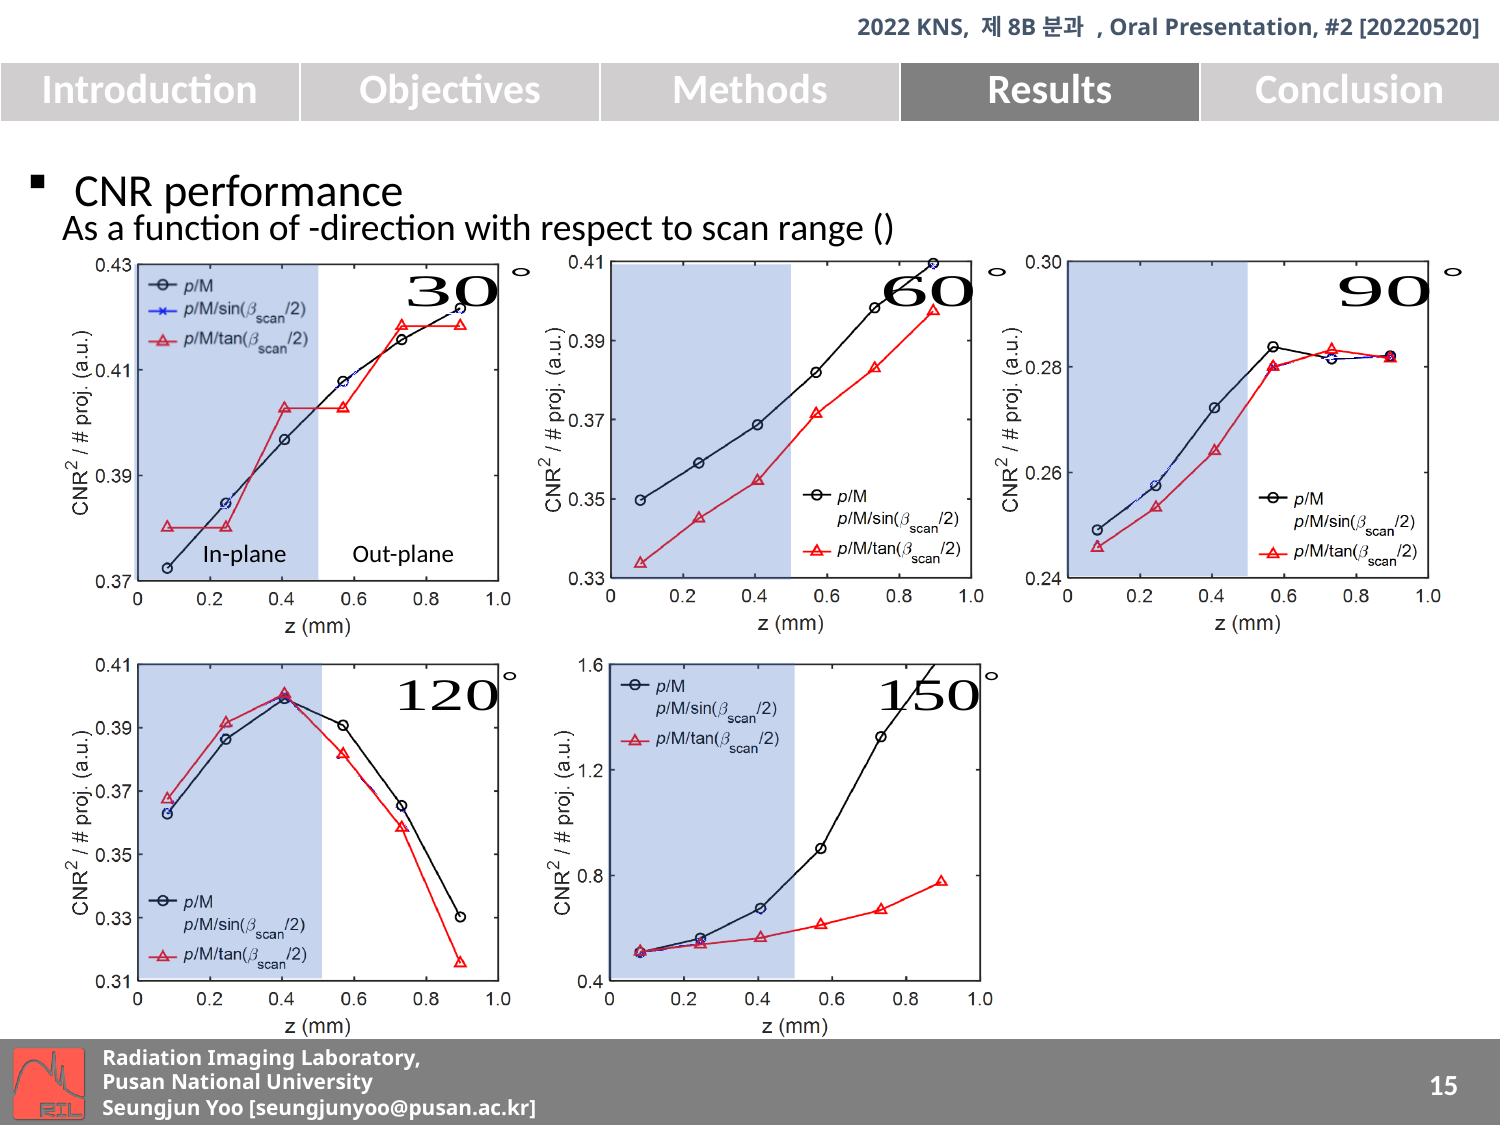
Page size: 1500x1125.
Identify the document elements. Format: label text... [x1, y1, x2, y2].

table_header Methods [601, 63, 899, 121]
picture [9, 1046, 88, 1125]
table_header Introduction [1, 63, 299, 121]
text_box CNR performance [12, 125, 1356, 223]
picture [60, 231, 1474, 1038]
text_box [60, 234, 533, 634]
slide_number 15 [1135, 1054, 1474, 1114]
table_header Conclusion [1201, 63, 1499, 121]
table_header Results [901, 63, 1199, 121]
table_header Objectives [301, 63, 599, 121]
